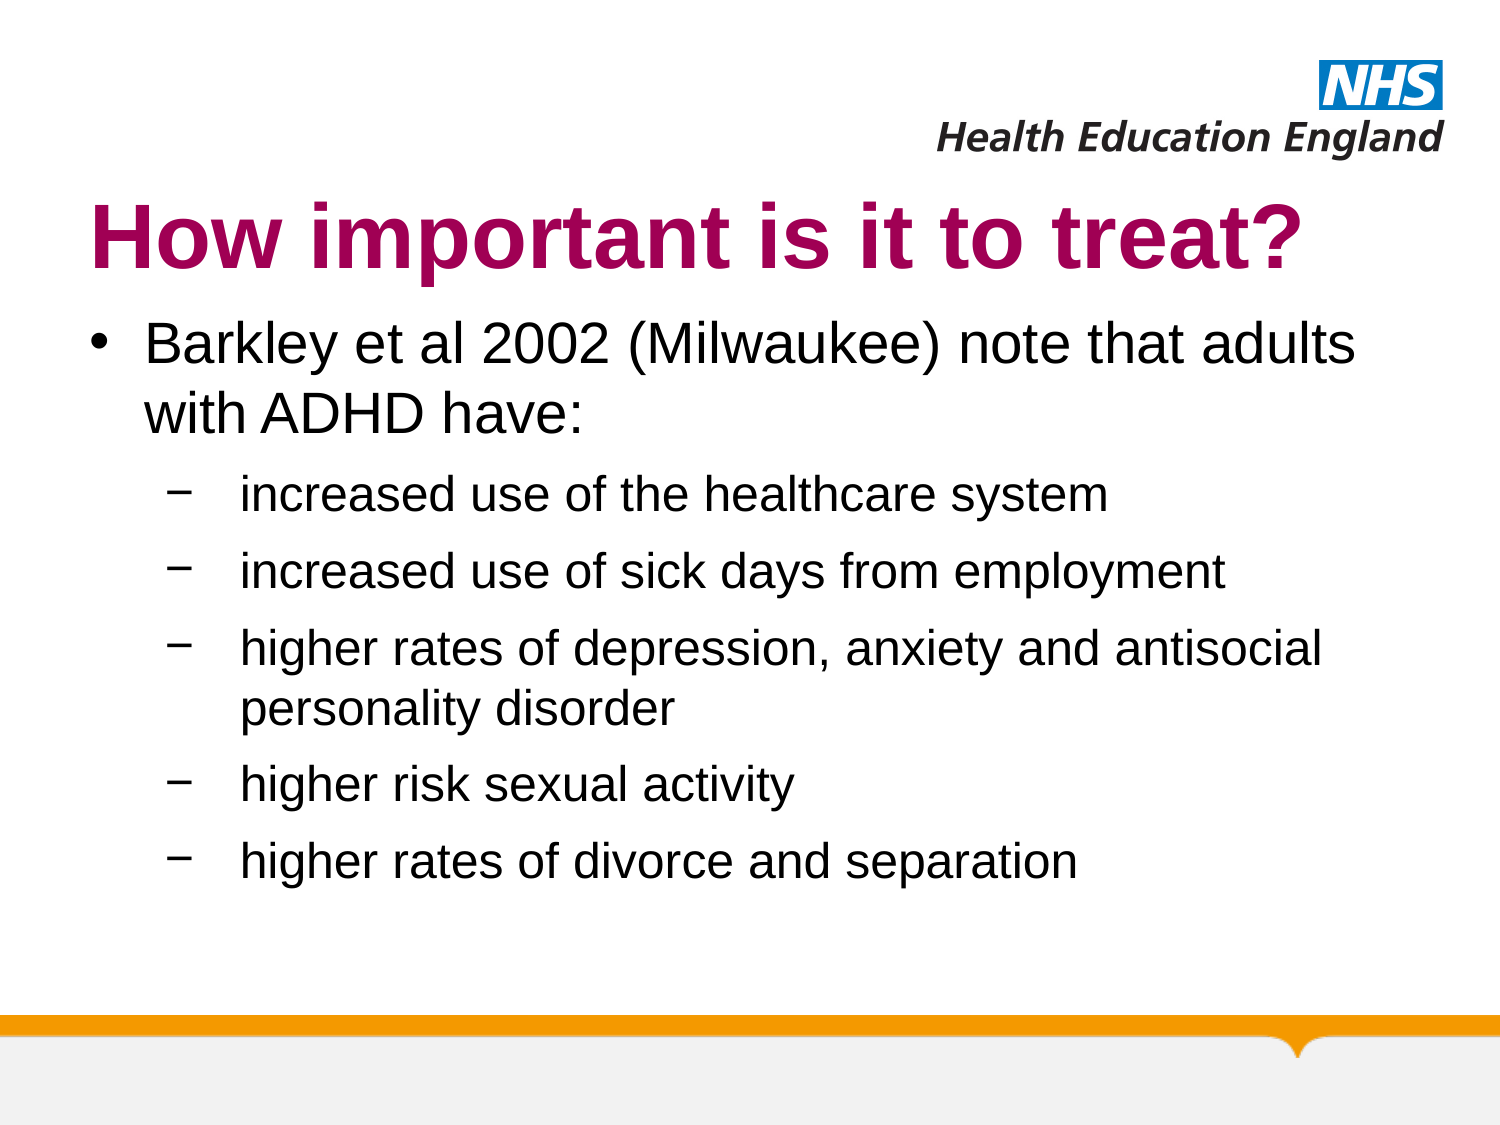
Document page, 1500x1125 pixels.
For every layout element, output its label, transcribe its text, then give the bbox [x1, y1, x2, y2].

picture [936, 59, 1445, 161]
text_box Barkley et al 2002 (Milwaukee) note that adults with ADHD have: increased use of the healthcare system increased use of sick days from employment higher rates of depression, anxiety and antisocial personality disorder higher risk sexual activity higher rates of divorce and separation [74, 297, 1425, 1005]
text_box How important is it to treat? [74, 165, 1425, 297]
